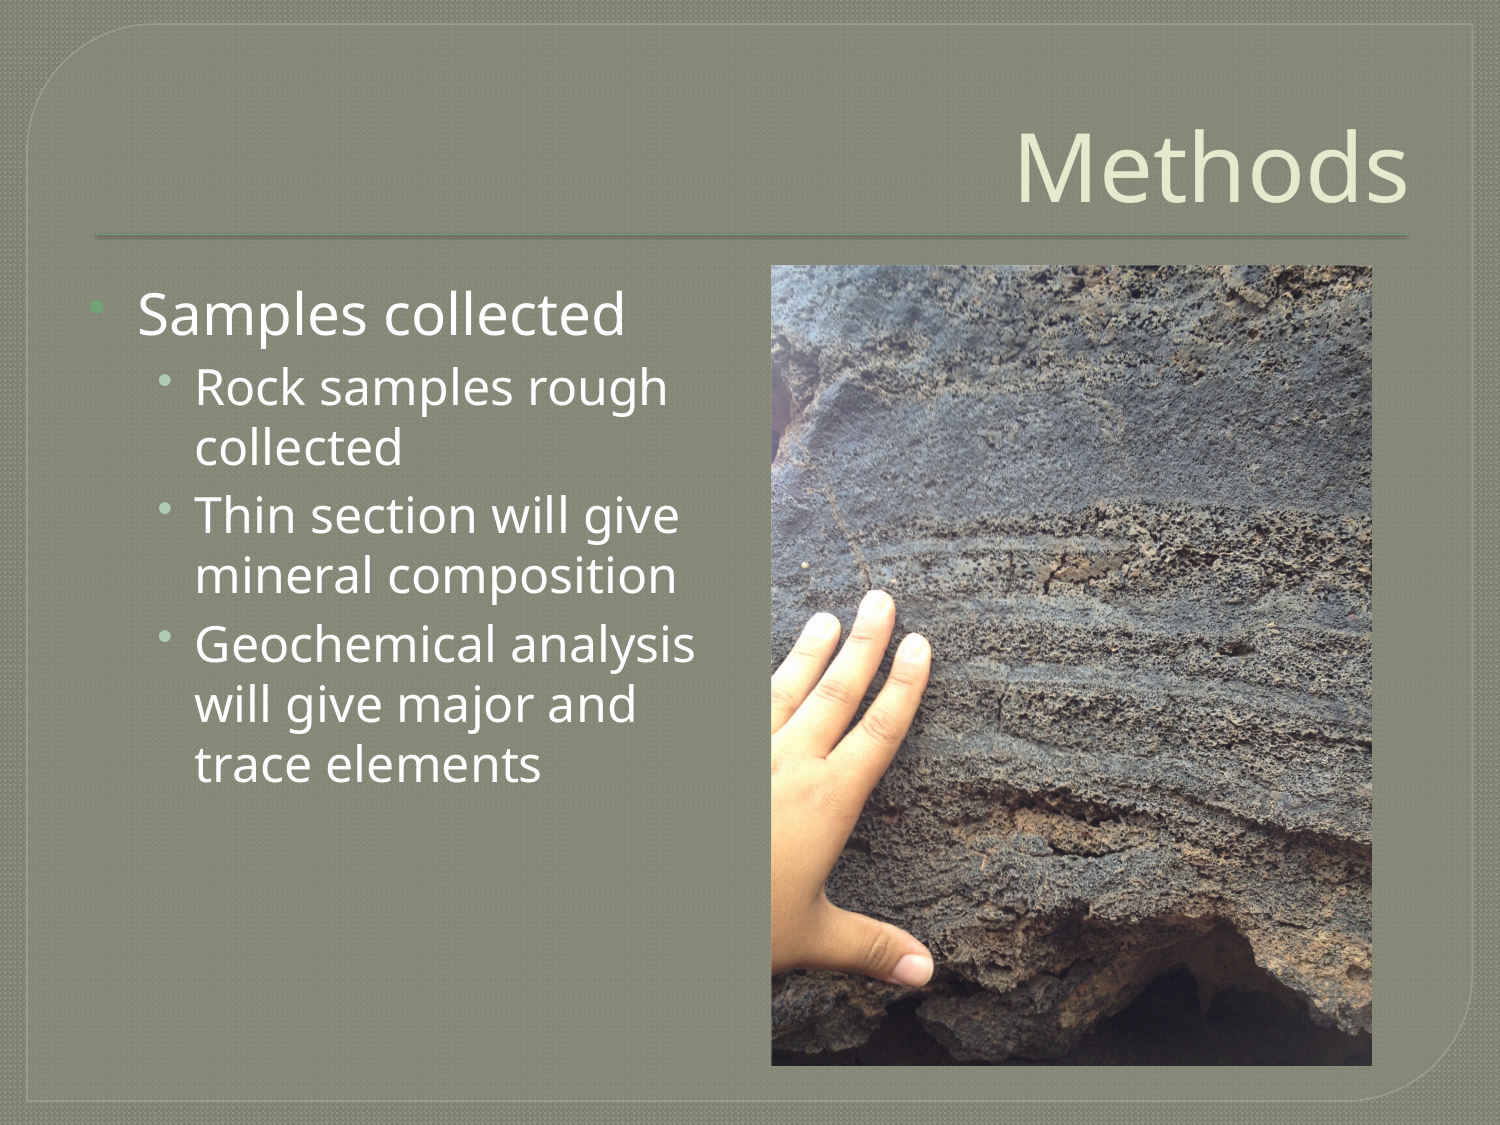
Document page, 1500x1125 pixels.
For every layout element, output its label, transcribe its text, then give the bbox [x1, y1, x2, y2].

picture [671, 267, 1472, 1065]
title Methods [75, 41, 1425, 230]
list Samples collected Rock samples rough collected Thin section will give mineral composition Geochemical analysis will give major and trace elements [75, 270, 713, 1066]
